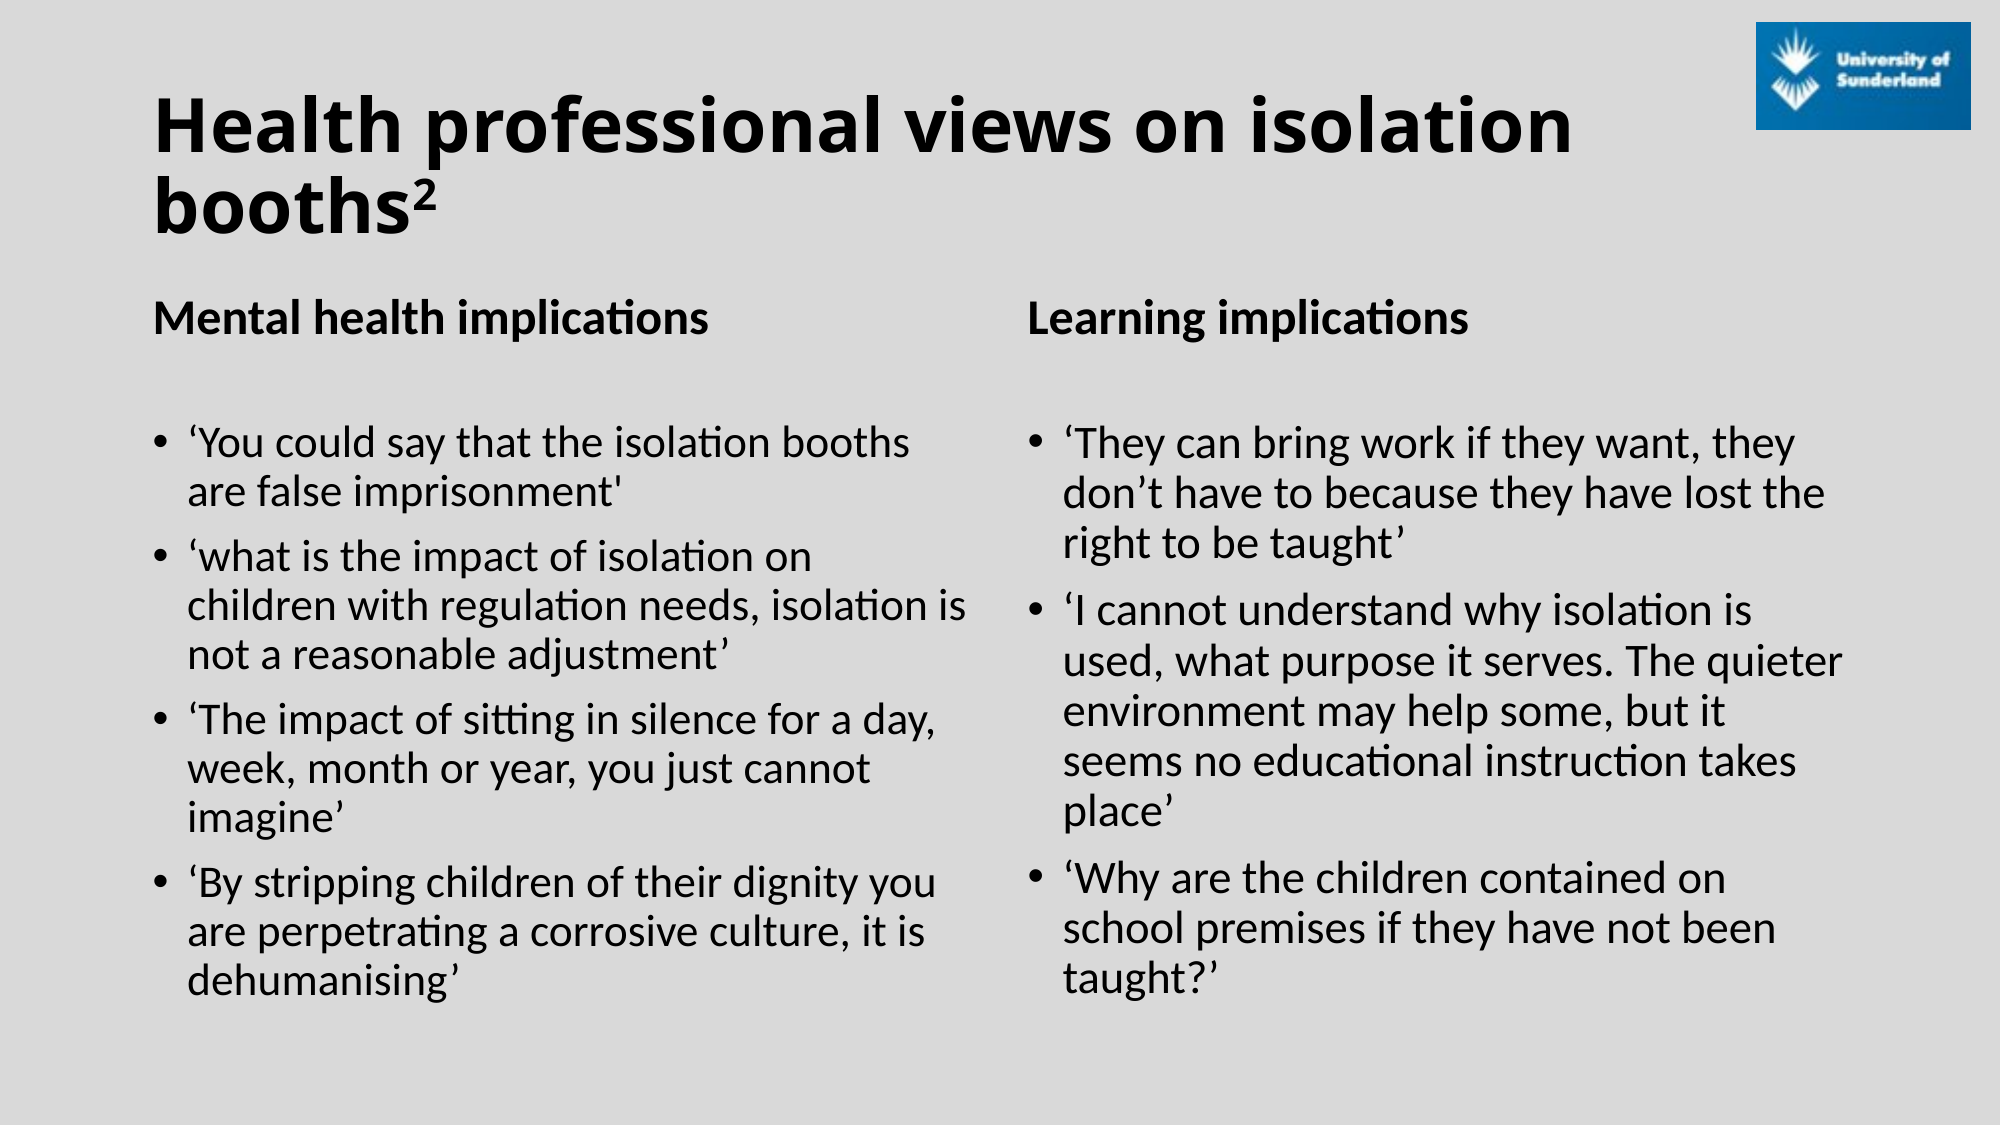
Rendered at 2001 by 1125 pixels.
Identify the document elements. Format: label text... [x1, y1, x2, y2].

list ‘They can bring work if they want, they don’t have to because they have lost the right to be taught’ ‘I cannot understand why isolation is used, what purpose it serves. The quieter environment may help some, but it seems no educational instruction takes place’ ‘Why are the children contained on school premises if they have not been taught?’ [1012, 410, 1863, 1016]
picture [1756, 22, 1971, 131]
title Health professional views on isolation booths2 [137, 59, 1863, 278]
list ‘You could say that the isolation booths are false imprisonment' ‘what is the impact of isolation on children with regulation needs, isolation is not a reasonable adjustment’ ‘The impact of sitting in silence for a day, week, month or year, you just cannot imagine’ ‘By stripping children of their dignity you are perpetrating a corrosive culture, it is dehumanising’ [137, 410, 984, 1016]
list Mental health implications [137, 277, 984, 353]
list Learning implications [1012, 277, 1863, 353]
